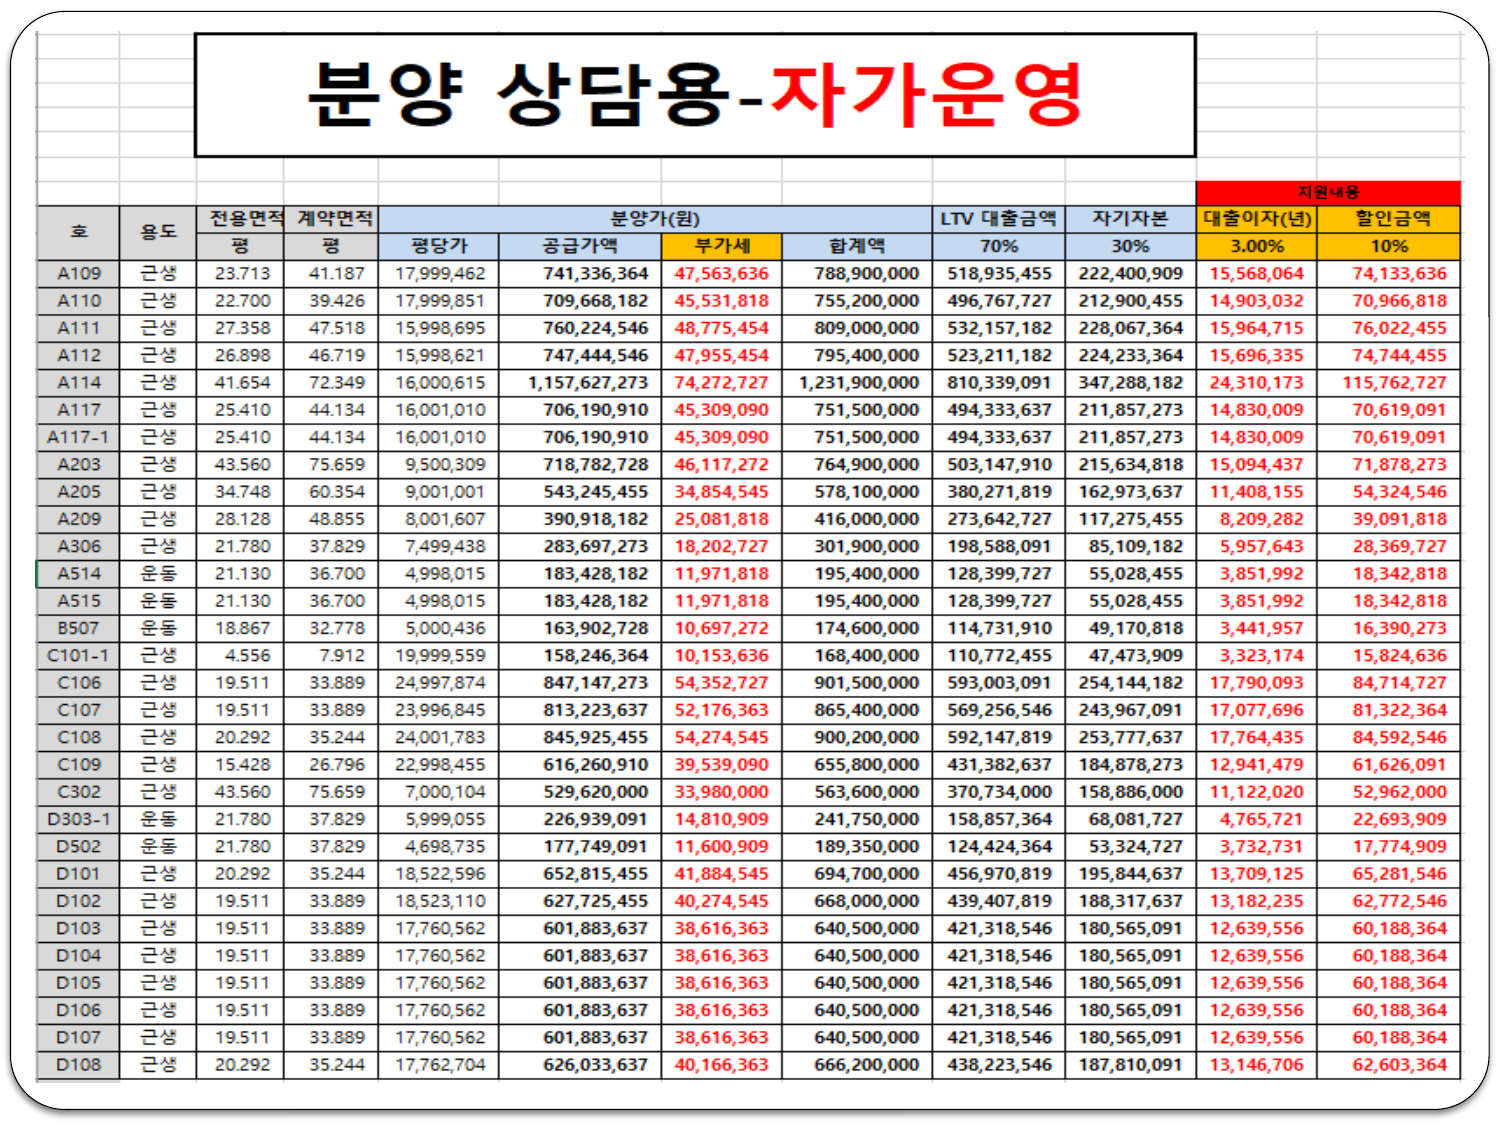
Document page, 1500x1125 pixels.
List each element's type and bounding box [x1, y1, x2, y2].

picture [35, 31, 1465, 1083]
